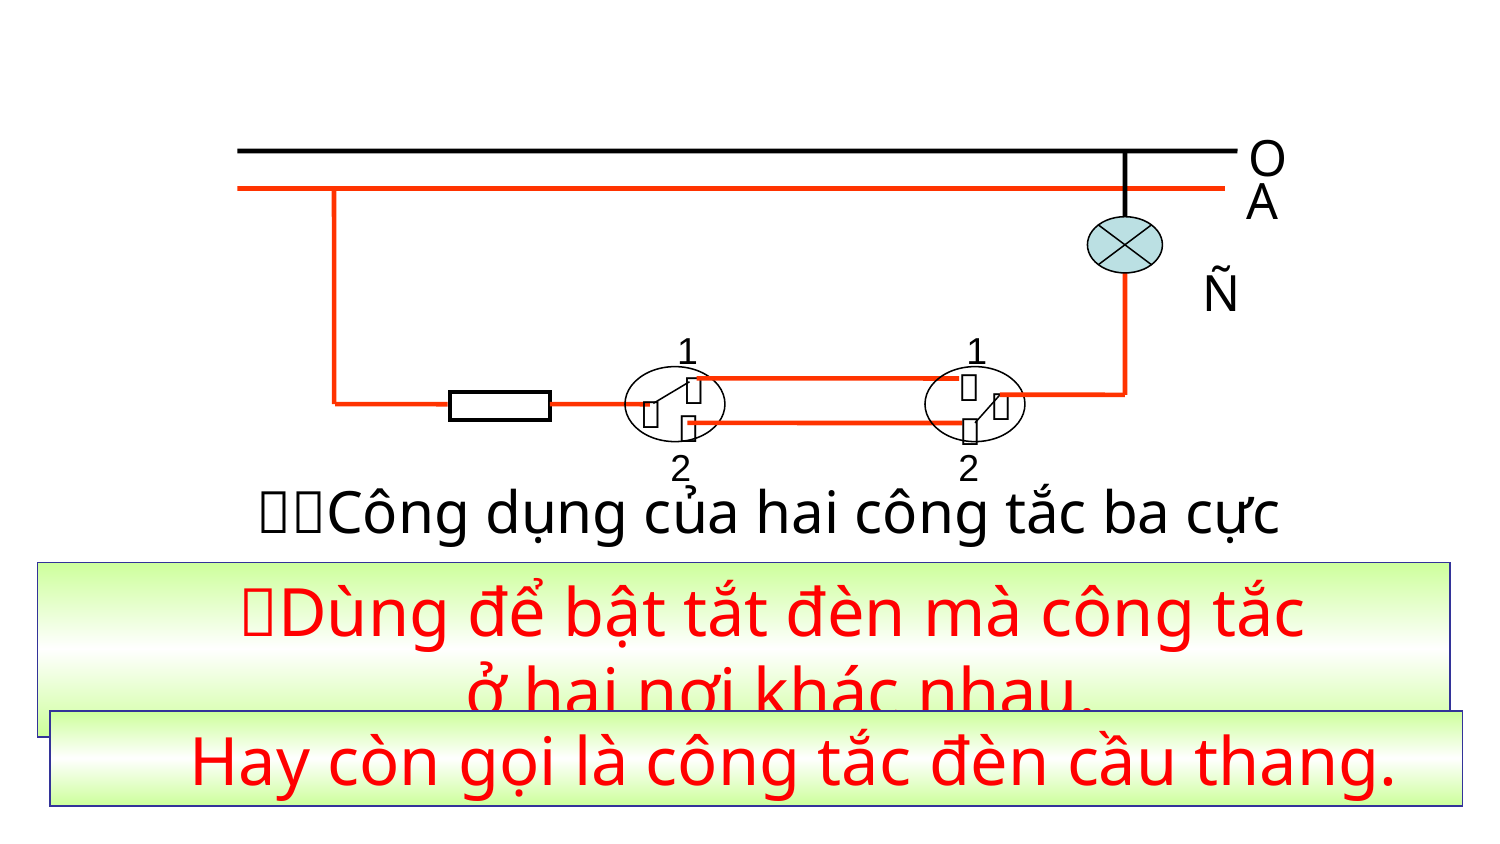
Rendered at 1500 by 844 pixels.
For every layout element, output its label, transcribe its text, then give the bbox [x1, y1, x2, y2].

text_box Dùng để bật tắt đèn mà công tắc ở hai nơi khác nhau. [37, 562, 1450, 738]
text_box A [1231, 162, 1294, 238]
text_box [1087, 216, 1163, 273]
text_box 2 [937, 436, 1000, 497]
text_box O [1233, 118, 1297, 194]
text_box  [700, 398, 788, 422]
text_box [450, 391, 550, 420]
text_box 1 [908, 319, 1046, 380]
text_box [1019, 395, 1025, 421]
text_box  [624, 383, 700, 444]
text_box  [1020, 412, 1025, 436]
text_box [1019, 386, 1024, 394]
text_box [924, 380, 944, 434]
text_box Ñ [1187, 254, 1288, 329]
text_box [633, 372, 725, 398]
text_box  [700, 423, 788, 458]
text_box 2 [630, 436, 731, 497]
text_box  [943, 380, 1019, 416]
text_box Công dụng của hai công tắc ba cực [174, 467, 1363, 553]
text_box  [1019, 380, 1025, 394]
text_box  [944, 400, 1020, 461]
text_box 1 [649, 319, 725, 380]
text_box Hay còn gọi là công tắc đèn cầu thang. [49, 711, 1463, 806]
